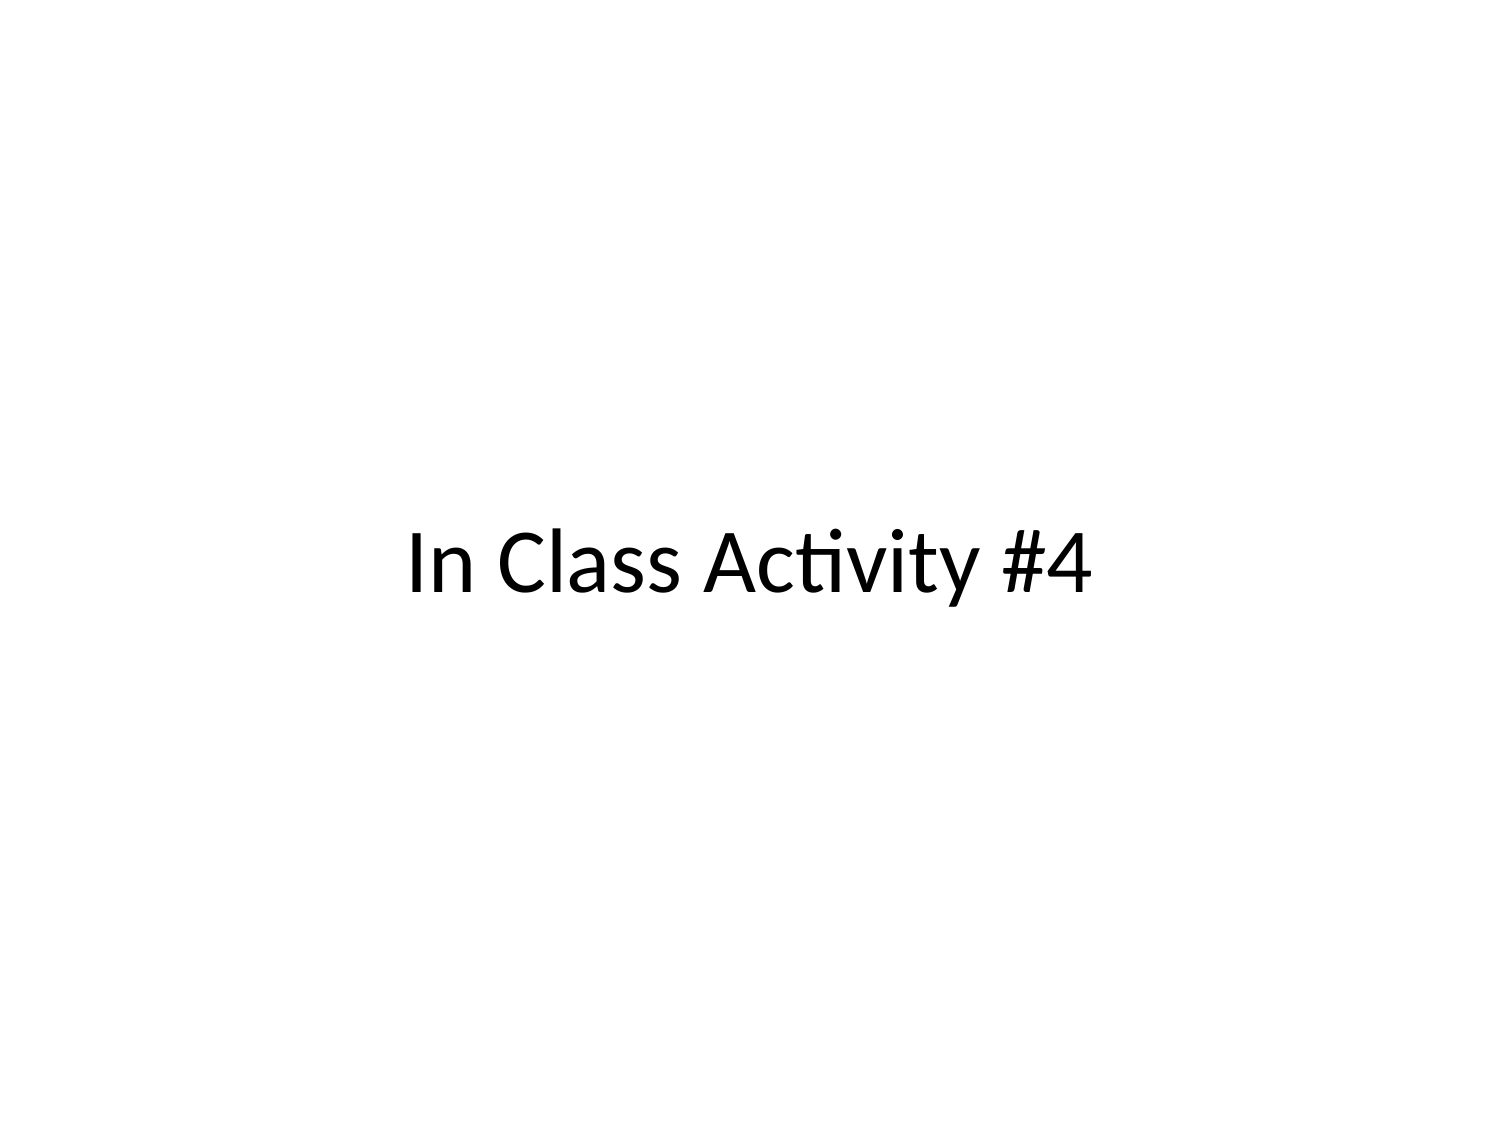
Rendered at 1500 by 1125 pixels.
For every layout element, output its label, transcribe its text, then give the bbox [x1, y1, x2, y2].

title In Class Activity #4 [75, 462, 1425, 650]
